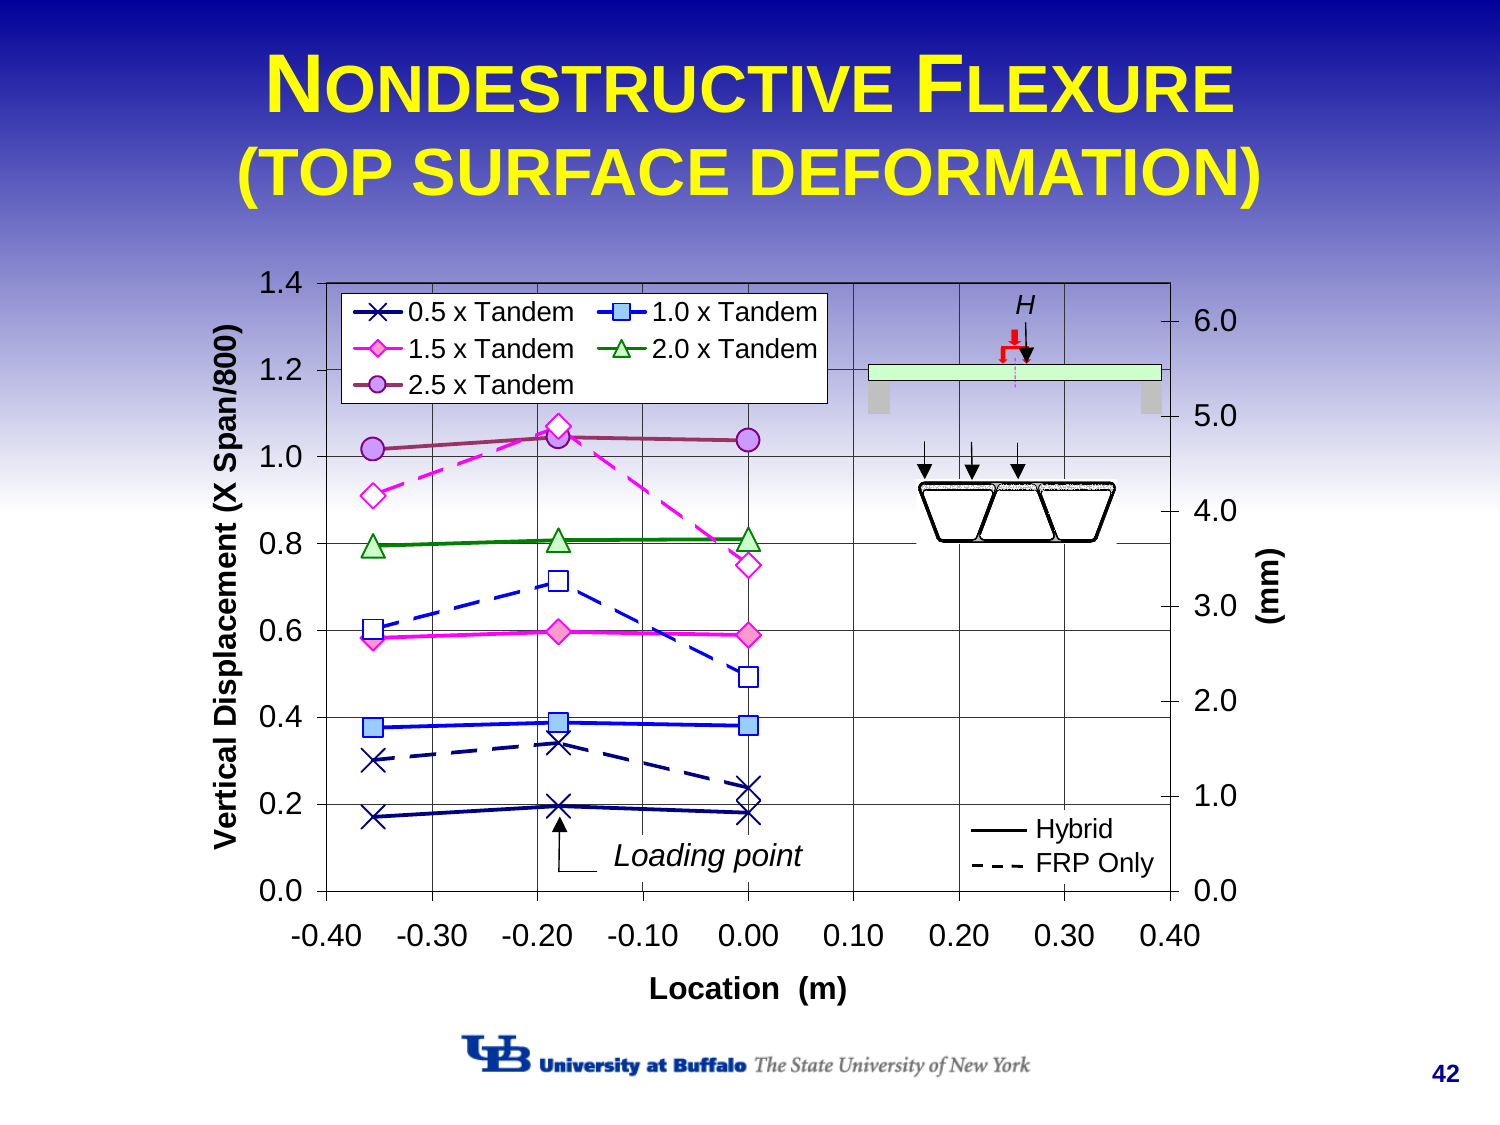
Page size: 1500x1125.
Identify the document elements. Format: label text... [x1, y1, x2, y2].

slide_number 42 [1162, 1049, 1476, 1125]
picture [450, 1024, 1050, 1094]
picture [206, 260, 1294, 1011]
title NONDESTRUCTIVE FLEXURE (TOP SURFACE DEFORMATION) [206, 24, 1294, 213]
